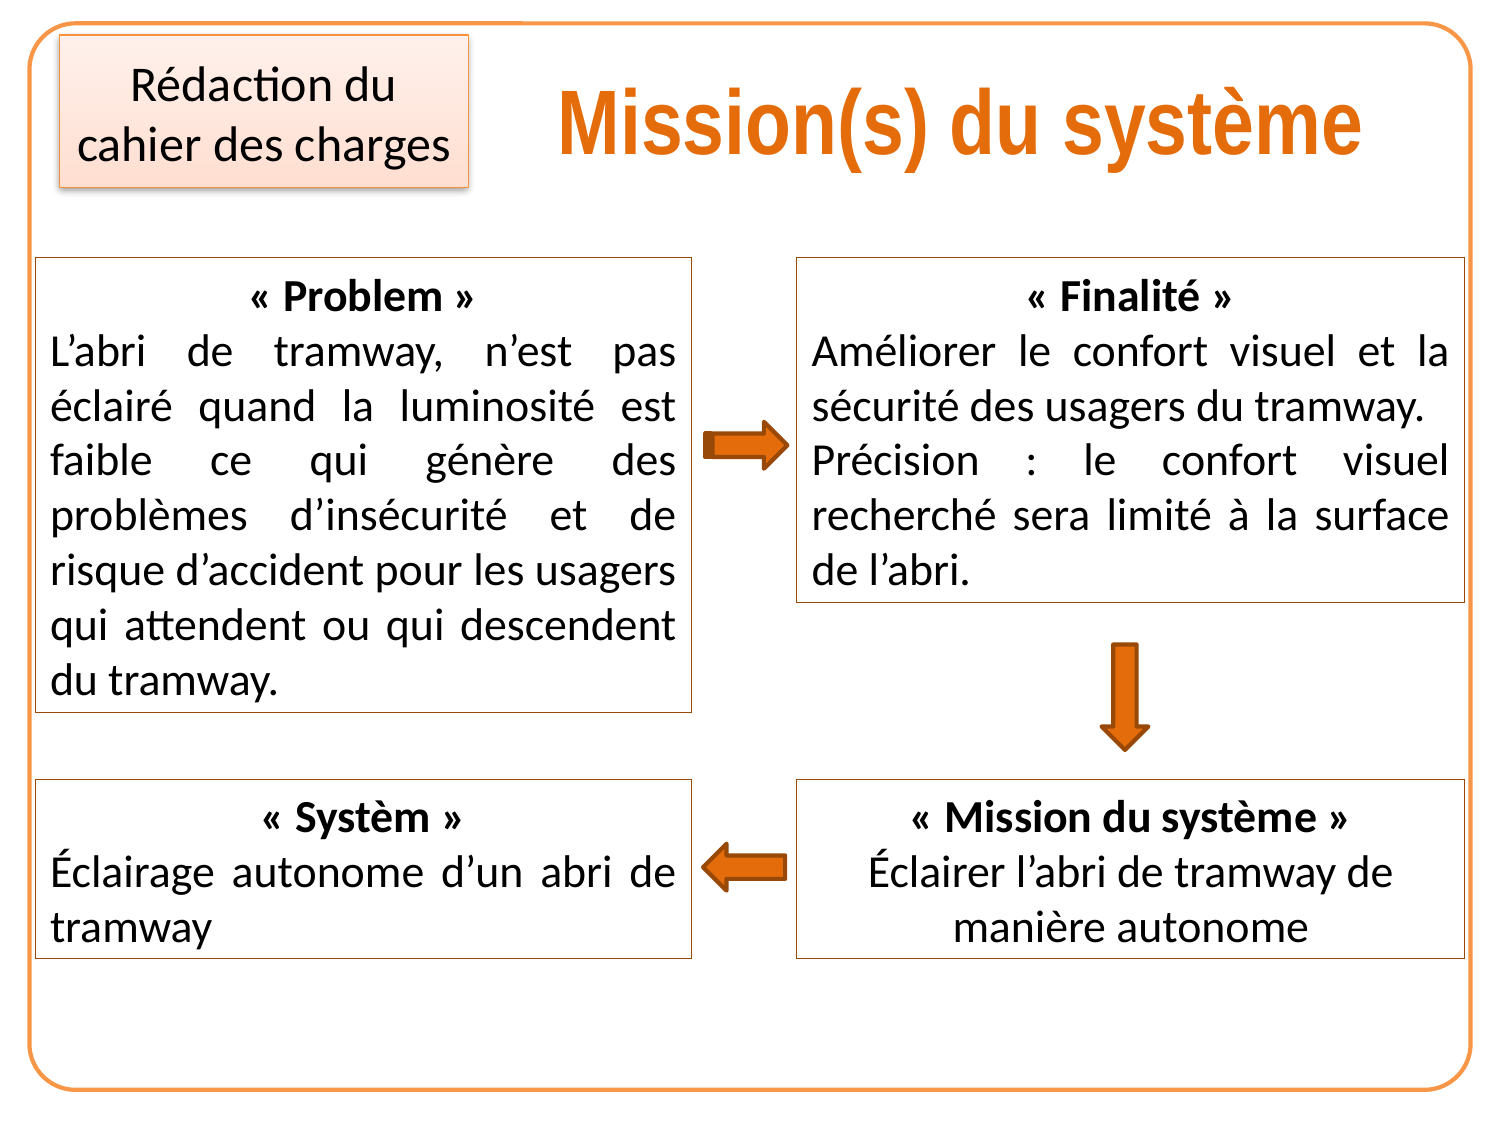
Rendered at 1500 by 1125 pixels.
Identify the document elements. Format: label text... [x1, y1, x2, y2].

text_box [796, 644, 1466, 962]
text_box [704, 257, 1466, 607]
text_box [27, 21, 1473, 1092]
text_box Mission(s) du système [468, 46, 1454, 189]
text_box « Problem » L’abri de tramway, n’est pas éclairé quand la luminosité est faible ce qui génère des problèmes d’insécurité et de risque d’accident pour les usagers qui attendent ou qui descendent du tramway. [35, 257, 692, 713]
slide_number 23 [1074, 1092, 1425, 1103]
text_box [34, 778, 786, 962]
text_box Rédaction du cahier des charges [59, 34, 469, 188]
